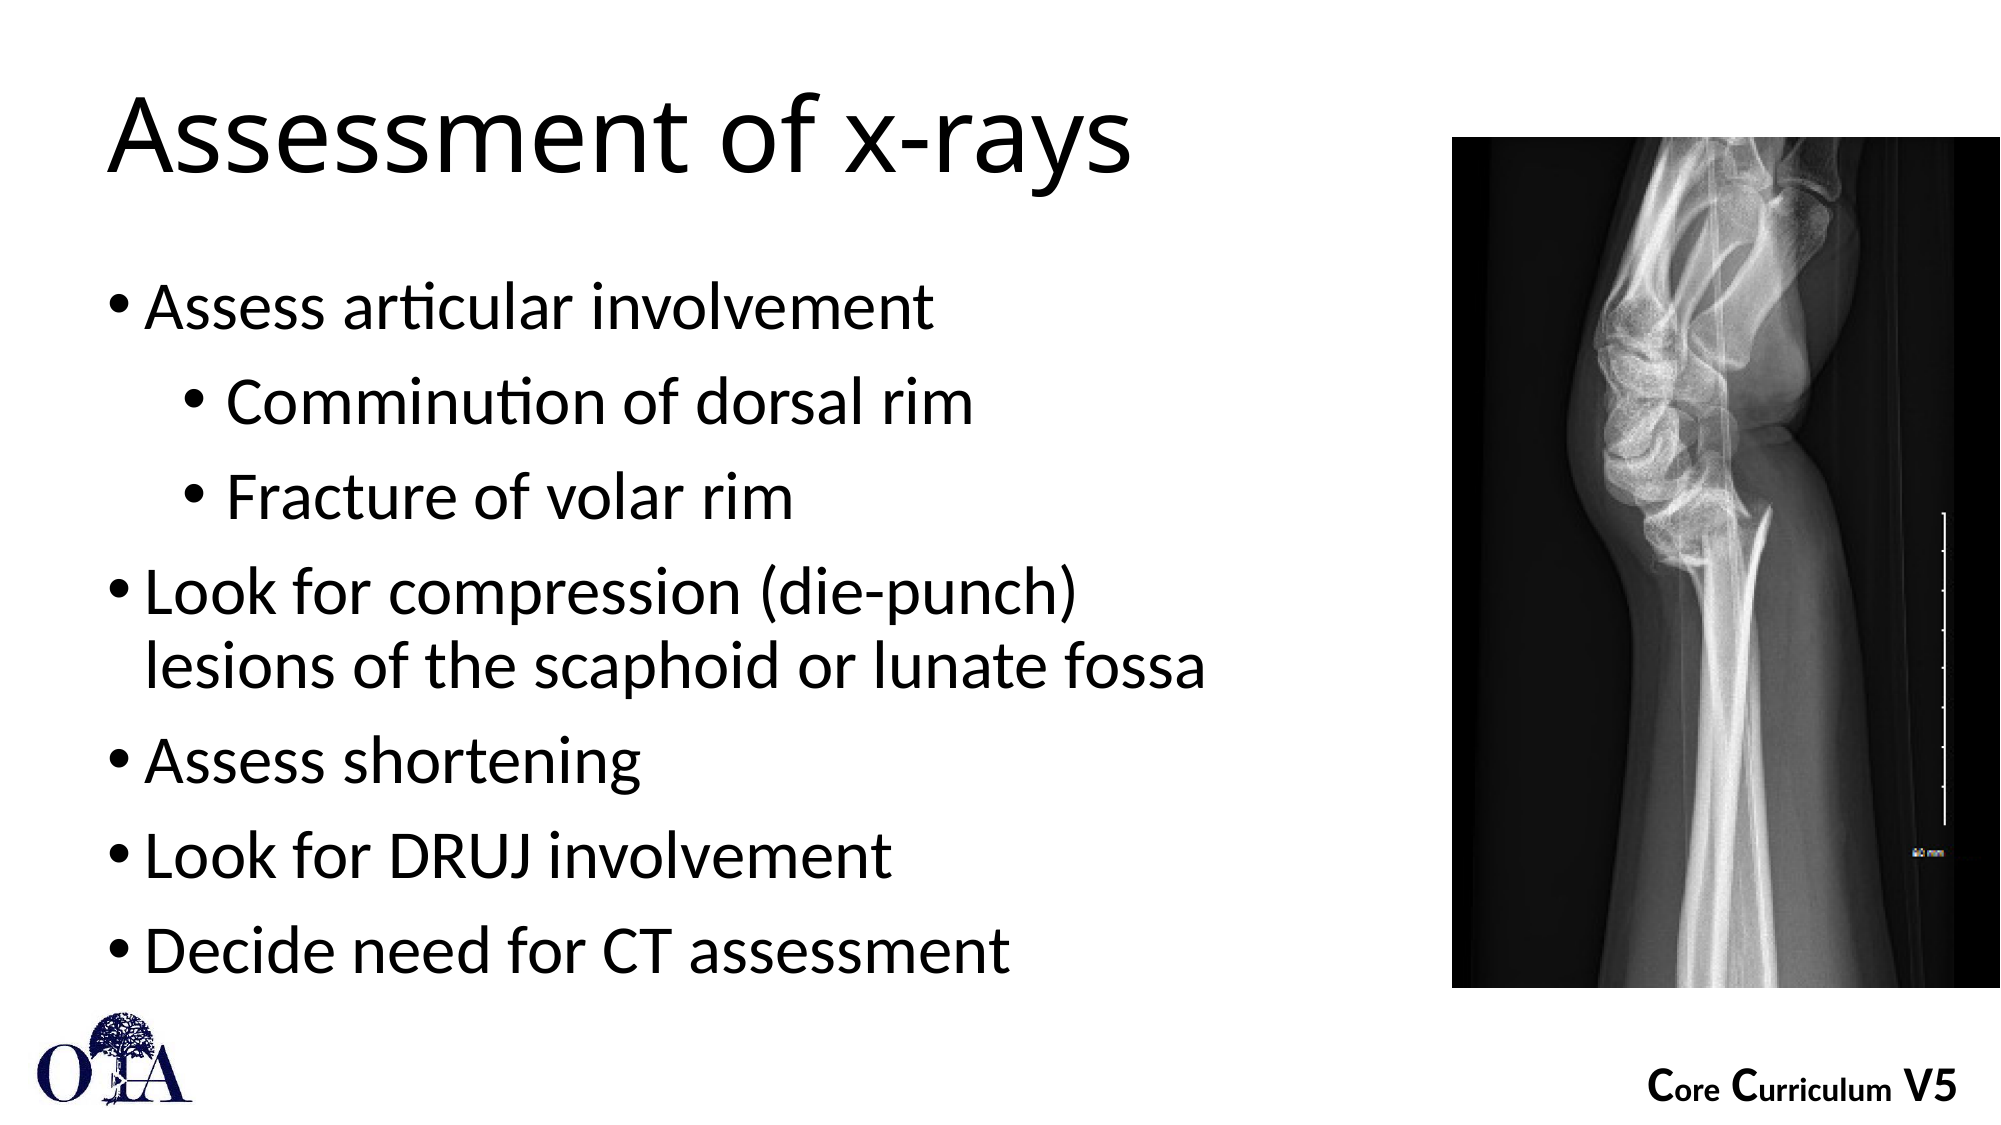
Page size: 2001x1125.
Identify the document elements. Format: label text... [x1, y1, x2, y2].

picture [1451, 137, 2000, 988]
picture [28, 1010, 99, 1108]
list Assess articular involvement Comminution of dorsal rim Fracture of volar rim Look for compression (die-punch) lesions of the scaphoid or lunate fossa Assess shortening Look for DRUJ involvement Decide need for CT assessment [99, 261, 1238, 1125]
title Assessment of x-rays [99, 14, 1901, 263]
